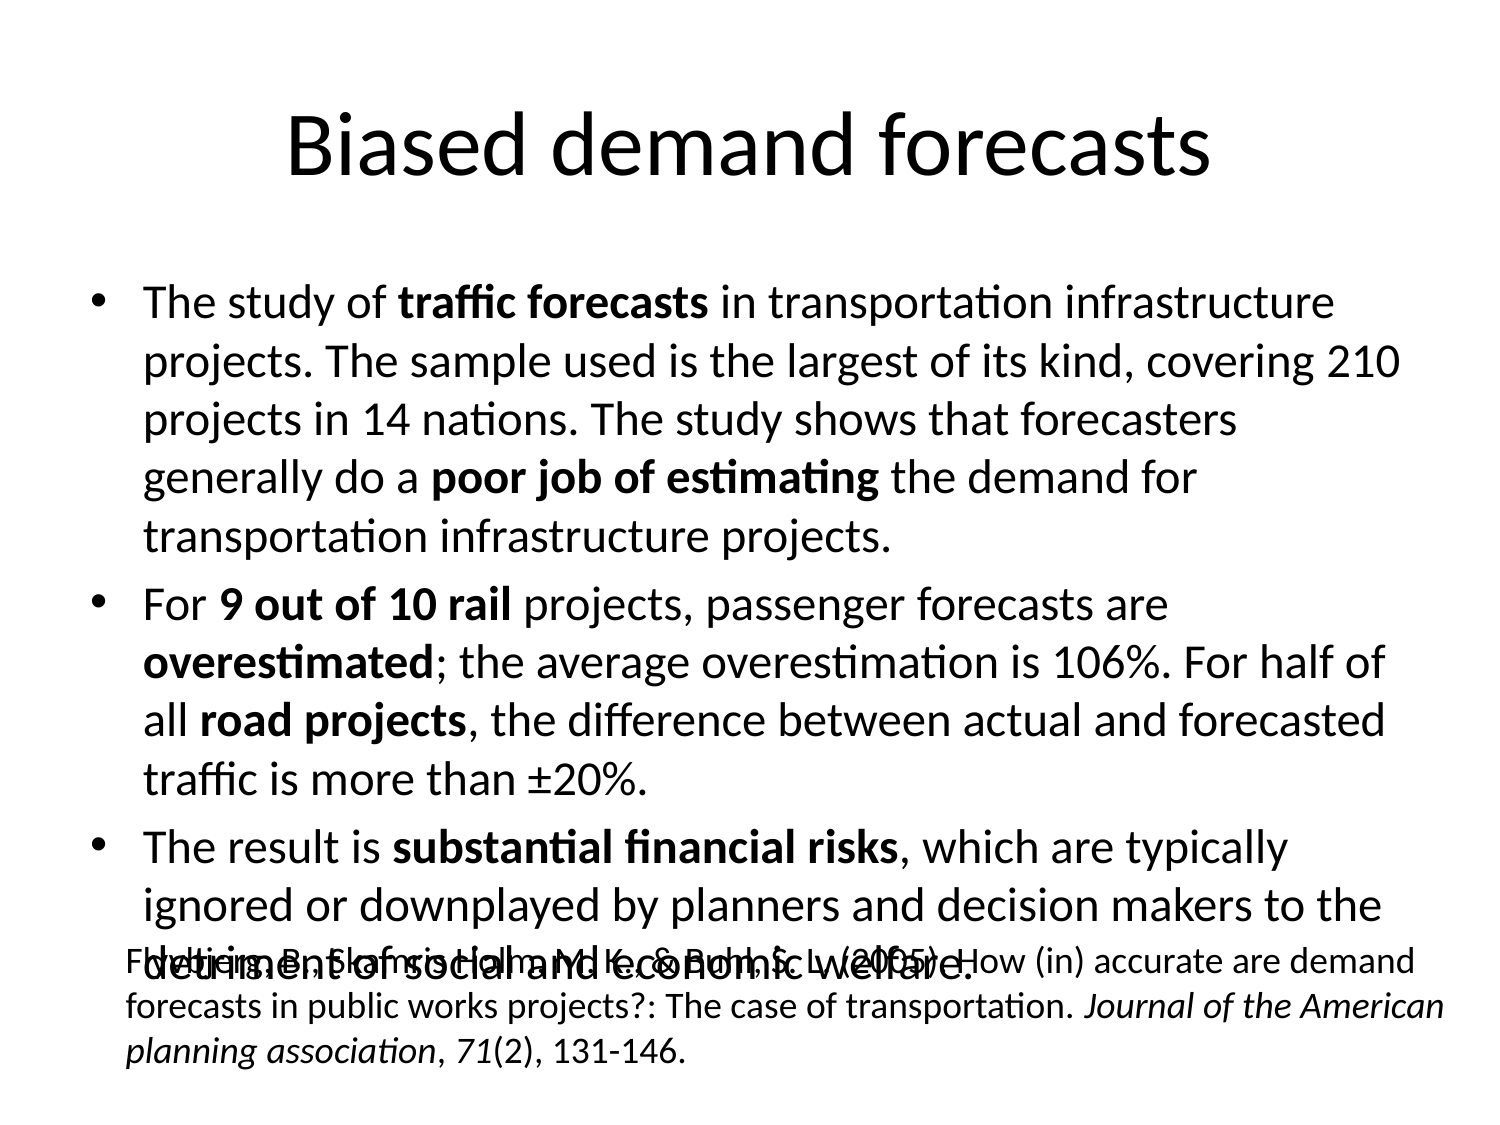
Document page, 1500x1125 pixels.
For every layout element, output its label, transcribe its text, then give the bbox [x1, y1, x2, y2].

text_box Flyvbjerg, B., Skamris Holm, M. K., & Buhl, S. L. (2005). How (in) accurate are demand forecasts in public works projects?: The case of transportation. Journal of the American planning association, 71(2), 131-146. [110, 928, 1500, 1079]
list The study of traffic forecasts in transportation infrastructure projects. The sample used is the largest of its kind, covering 210 projects in 14 nations. The study shows that forecasters generally do a poor job of estimating the demand for transportation infrastructure projects. For 9 out of 10 rail projects, passenger forecasts are overestimated; the average overestimation is 106%. For half of all road projects, the difference between actual and forecasted traffic is more than ±20%. The result is substantial financial risks, which are typically ignored or downplayed by planners and decision makers to the detriment of social and economic welfare. [75, 262, 1425, 1005]
title Biased demand forecasts [75, 45, 1425, 233]
